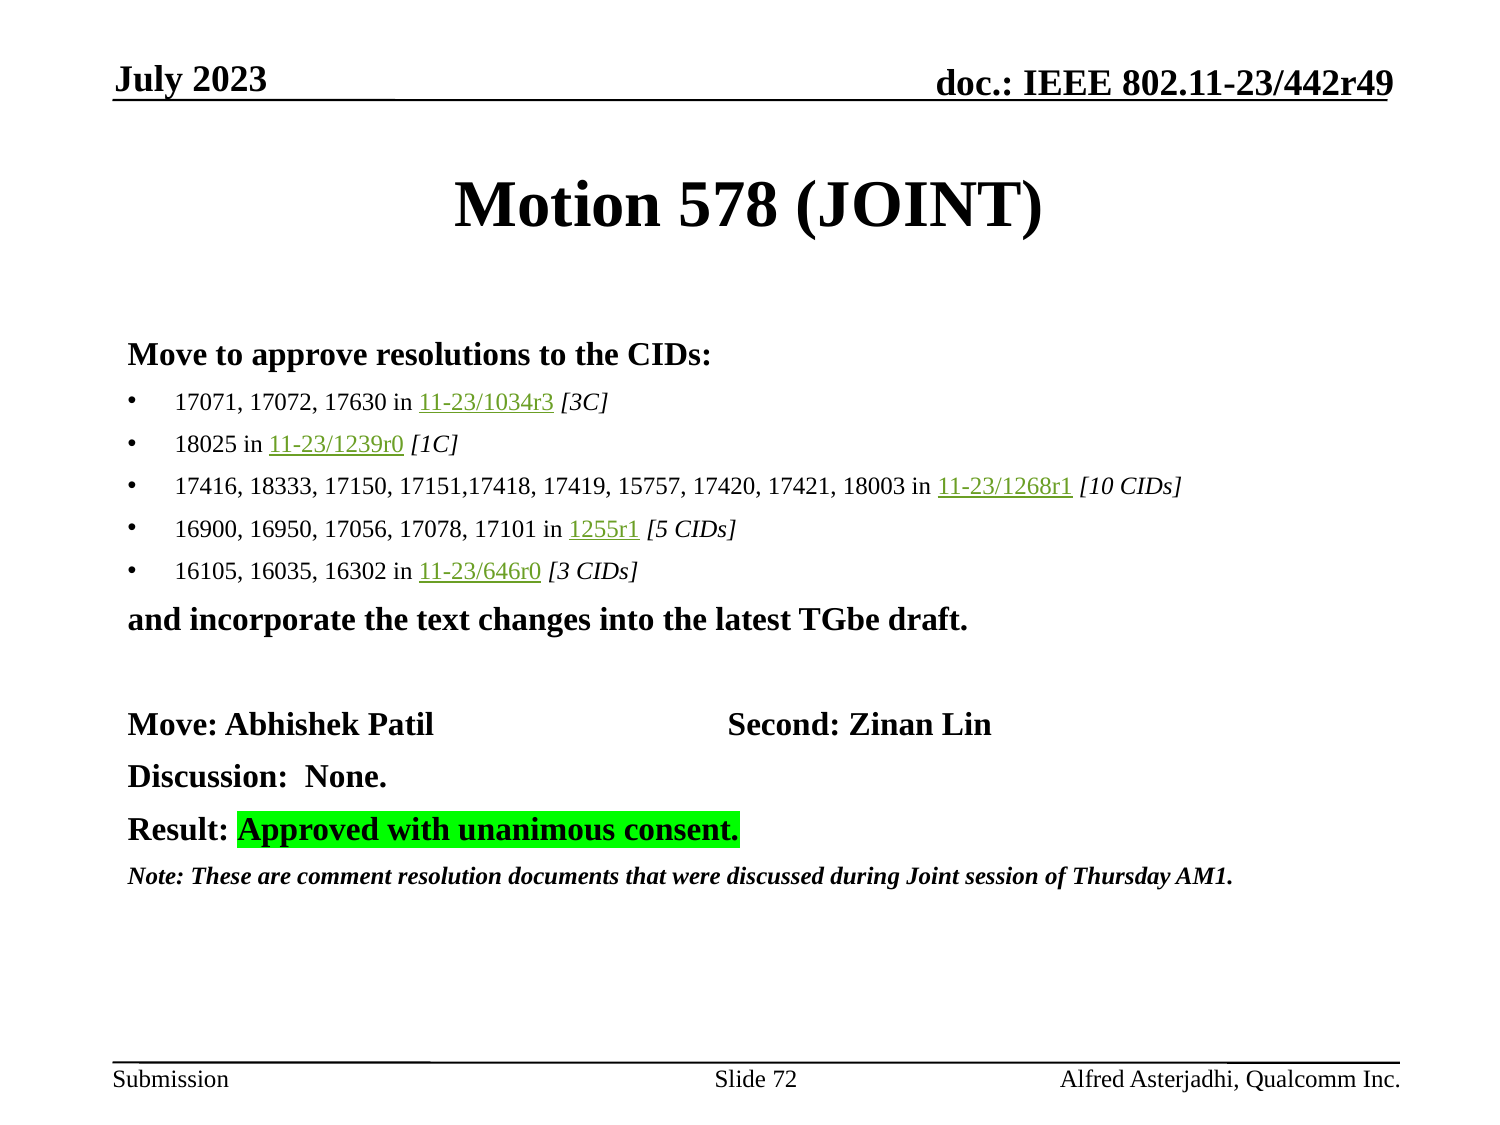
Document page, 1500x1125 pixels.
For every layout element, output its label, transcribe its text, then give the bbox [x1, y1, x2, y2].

title Motion 578 (JOINT) [112, 112, 1388, 288]
list Move to approve resolutions to the CIDs: 17071, 17072, 17630 in 11-23/1034r3 [3C] 18025 in 11-23/1239r0 [1C] 17416, 18333, 17150, 17151,17418, 17419, 15757, 17420, 17421, 18003 in 11-23/1268r1 [10 CIDs] 16900, 16950, 17056, 17078, 17101 in 1255r1 [5 CIDs] 16105, 16035, 16302 in 11-23/646r0 [3 CIDs] and incorporate the text changes into the latest TGbe draft. Move: Abhishek Patil Second: Zinan Lin Discussion: None. Result: Approved with unanimous consent. Note: These are comment resolution documents that were discussed during Joint session of Thursday AM1. [112, 324, 1388, 1063]
footer Alfred Asterjadhi, Qualcomm Inc. [878, 1061, 1402, 1093]
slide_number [114, 54, 423, 100]
slide_number Slide 72 [712, 1061, 800, 1123]
